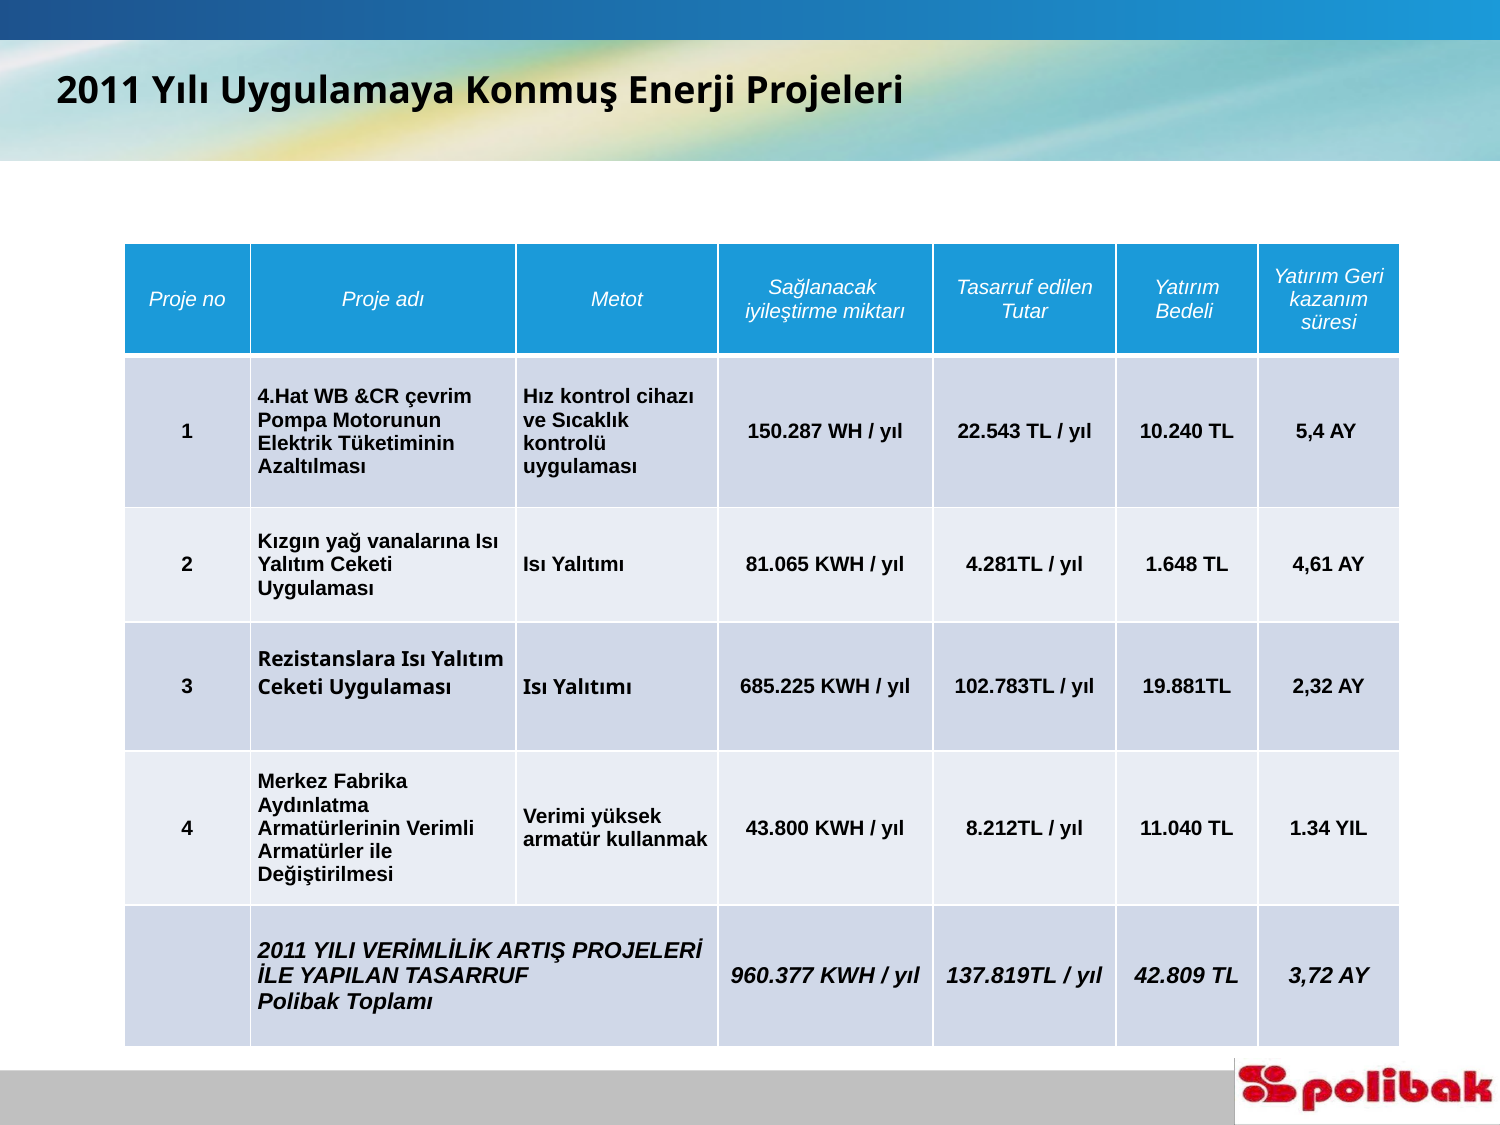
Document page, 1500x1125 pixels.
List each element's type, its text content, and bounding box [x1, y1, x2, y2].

table_cell Verimi yüksek armatür kullanmak [517, 752, 717, 904]
table_cell 1.34 YIL [1259, 752, 1399, 904]
table_cell 10.240 TL [1117, 358, 1257, 507]
table_cell 4.281TL / yıl [934, 508, 1115, 621]
table_cell 4 [125, 752, 250, 904]
table_header Proje adı [251, 244, 515, 353]
table_cell 43.800 KWH / yıl [719, 752, 932, 904]
table_header Tasarruf edilen Tutar [934, 244, 1115, 353]
table_cell 2,32 AY [1259, 623, 1399, 750]
table_cell 3,72 AY [1259, 906, 1399, 1046]
table_cell 5,4 AY [1259, 358, 1399, 507]
table_cell 8.212TL / yıl [934, 752, 1115, 904]
table_cell Kızgın yağ vanalarına Isı Yalıtım Ceketi Uygulaması [251, 508, 515, 621]
table_cell 685.225 KWH / yıl [719, 623, 932, 750]
table_cell 137.819TL / yıl [934, 906, 1115, 1046]
table_cell [125, 906, 250, 1046]
table_cell Isı Yalıtımı [517, 623, 717, 750]
title 2011 Yılı Uygulamaya Konmuş Enerji Projeleri [40, 42, 1392, 136]
table_cell 19.881TL [1117, 623, 1257, 750]
table_cell 11.040 TL [1117, 752, 1257, 904]
picture [1234, 1058, 1500, 1125]
table_cell Isı Yalıtımı [517, 508, 717, 621]
table_cell 960.377 KWH / yıl [719, 906, 932, 1046]
table_cell 22.543 TL / yıl [934, 358, 1115, 507]
table_cell 4,61 AY [1259, 508, 1399, 621]
table_cell 2011 YILI VERİMLİLİK ARTIŞ PROJELERİ İLE YAPILAN TASARRUF Polibak Toplamı [251, 906, 717, 1046]
table_cell 1.648 TL [1117, 508, 1257, 621]
table_header Sağlanacak iyileştirme miktarı [719, 244, 932, 353]
table_header Metot [517, 244, 717, 353]
table_cell Rezistanslara Isı Yalıtım Ceketi Uygulaması [251, 623, 515, 750]
table_header Yatırım Bedeli [1117, 244, 1257, 353]
table_cell 4.Hat WB &CR çevrim Pompa Motorunun Elektrik Tüketiminin Azaltılması [251, 358, 515, 507]
table_cell 2 [125, 508, 250, 621]
table_cell Hız kontrol cihazı ve Sıcaklık kontrolü uygulaması [517, 358, 717, 507]
table_cell 102.783TL / yıl [934, 623, 1115, 750]
table_cell 1 [125, 358, 250, 507]
table_header Proje no [125, 244, 250, 353]
table_cell Merkez Fabrika Aydınlatma Armatürlerinin Verimli Armatürler ile Değiştirilmesi [251, 752, 515, 904]
table_header Yatırım Geri kazanım süresi [1259, 244, 1399, 353]
table_cell 3 [125, 623, 250, 750]
table_cell 150.287 WH / yıl [719, 358, 932, 507]
picture [0, 39, 1500, 161]
table_cell 81.065 KWH / yıl [719, 508, 932, 621]
table_cell 42.809 TL [1117, 906, 1257, 1046]
